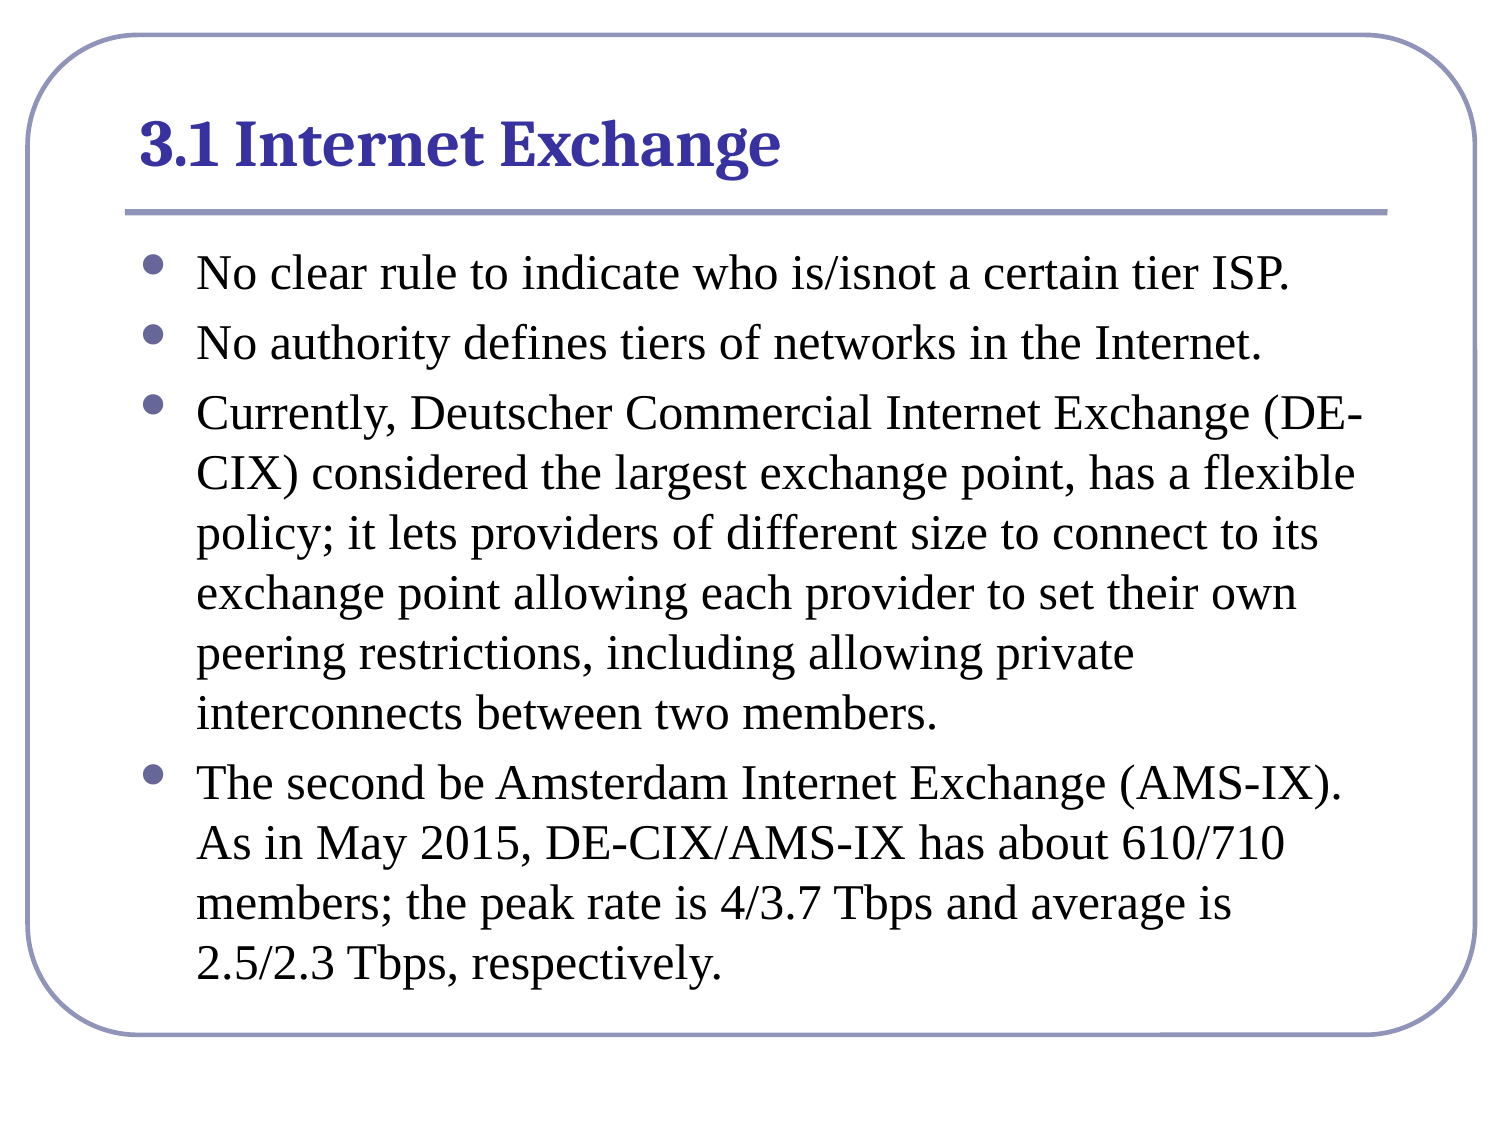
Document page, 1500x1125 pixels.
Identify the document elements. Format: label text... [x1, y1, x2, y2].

list No clear rule to indicate who is/isnot a certain tier ISP. No authority defines tiers of networks in the Internet. Currently, Deutscher Commercial Internet Exchange (DE-CIX) considered the largest exchange point, has a flexible policy; it lets providers of different size to connect to its exchange point allowing each provider to set their own peering restrictions, including allowing private interconnects between two members. The second be Amsterdam Internet Exchange (AMS-IX). As in May 2015, DE-CIX/AMS-IX has about 610/710 members; the peak rate is 4/3.7 Tbps and average is 2.5/2.3 Tbps, respectively. [125, 231, 1388, 975]
title 3.1 Internet Exchange [125, 90, 1388, 188]
